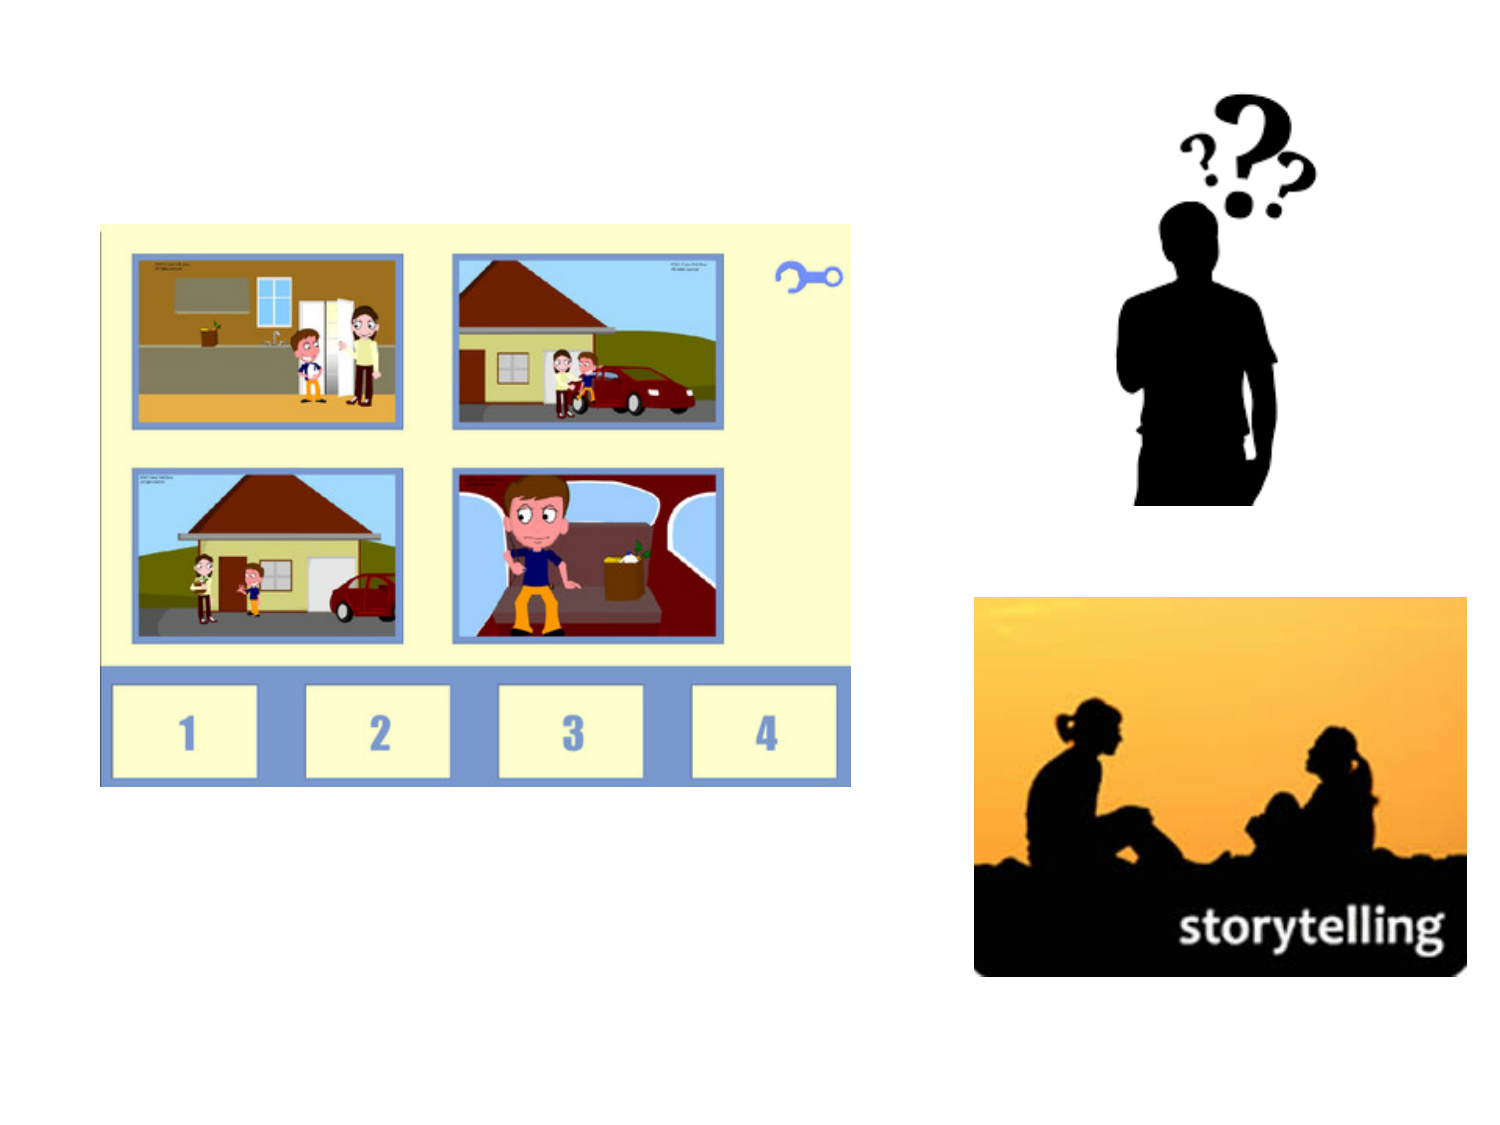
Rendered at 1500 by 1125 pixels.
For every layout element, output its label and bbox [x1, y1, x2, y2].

picture [974, 90, 1453, 506]
picture [100, 224, 851, 788]
picture [974, 597, 1468, 978]
